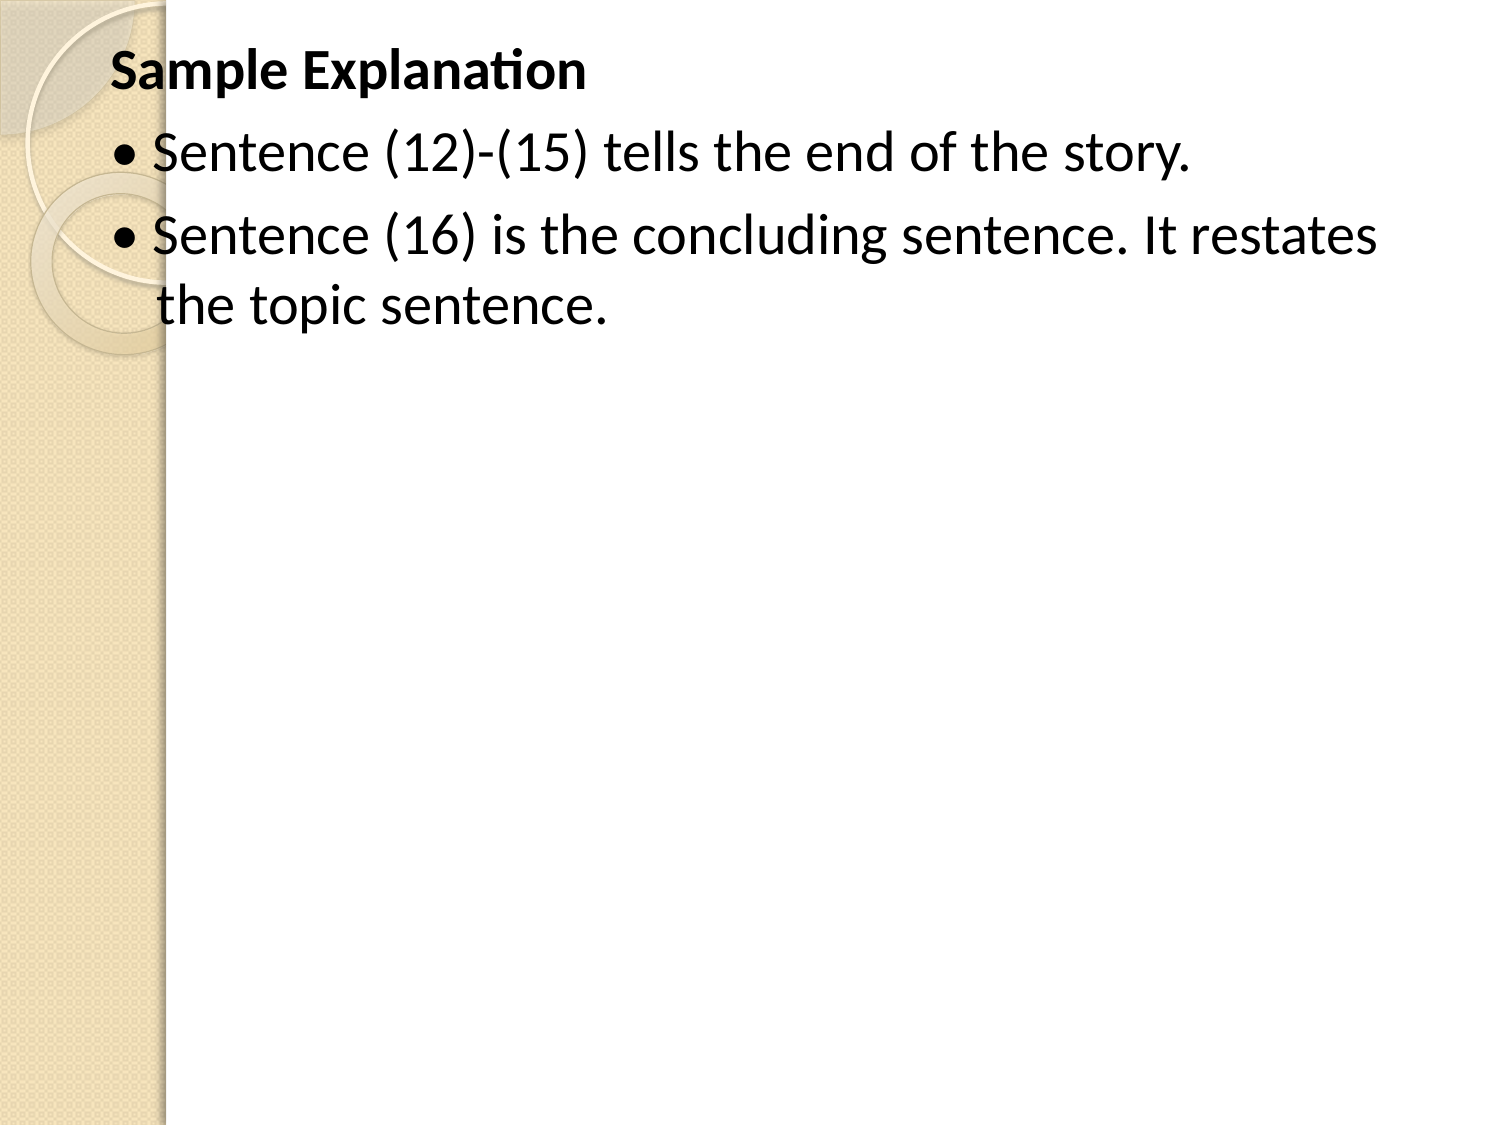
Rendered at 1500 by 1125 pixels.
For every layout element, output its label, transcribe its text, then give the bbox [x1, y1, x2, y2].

list Sample Explanation • Sentence (12)-(15) tells the end of the story. • Sentence (16) is the concluding sentence. It restates the topic sentence. [82, 23, 1466, 1079]
